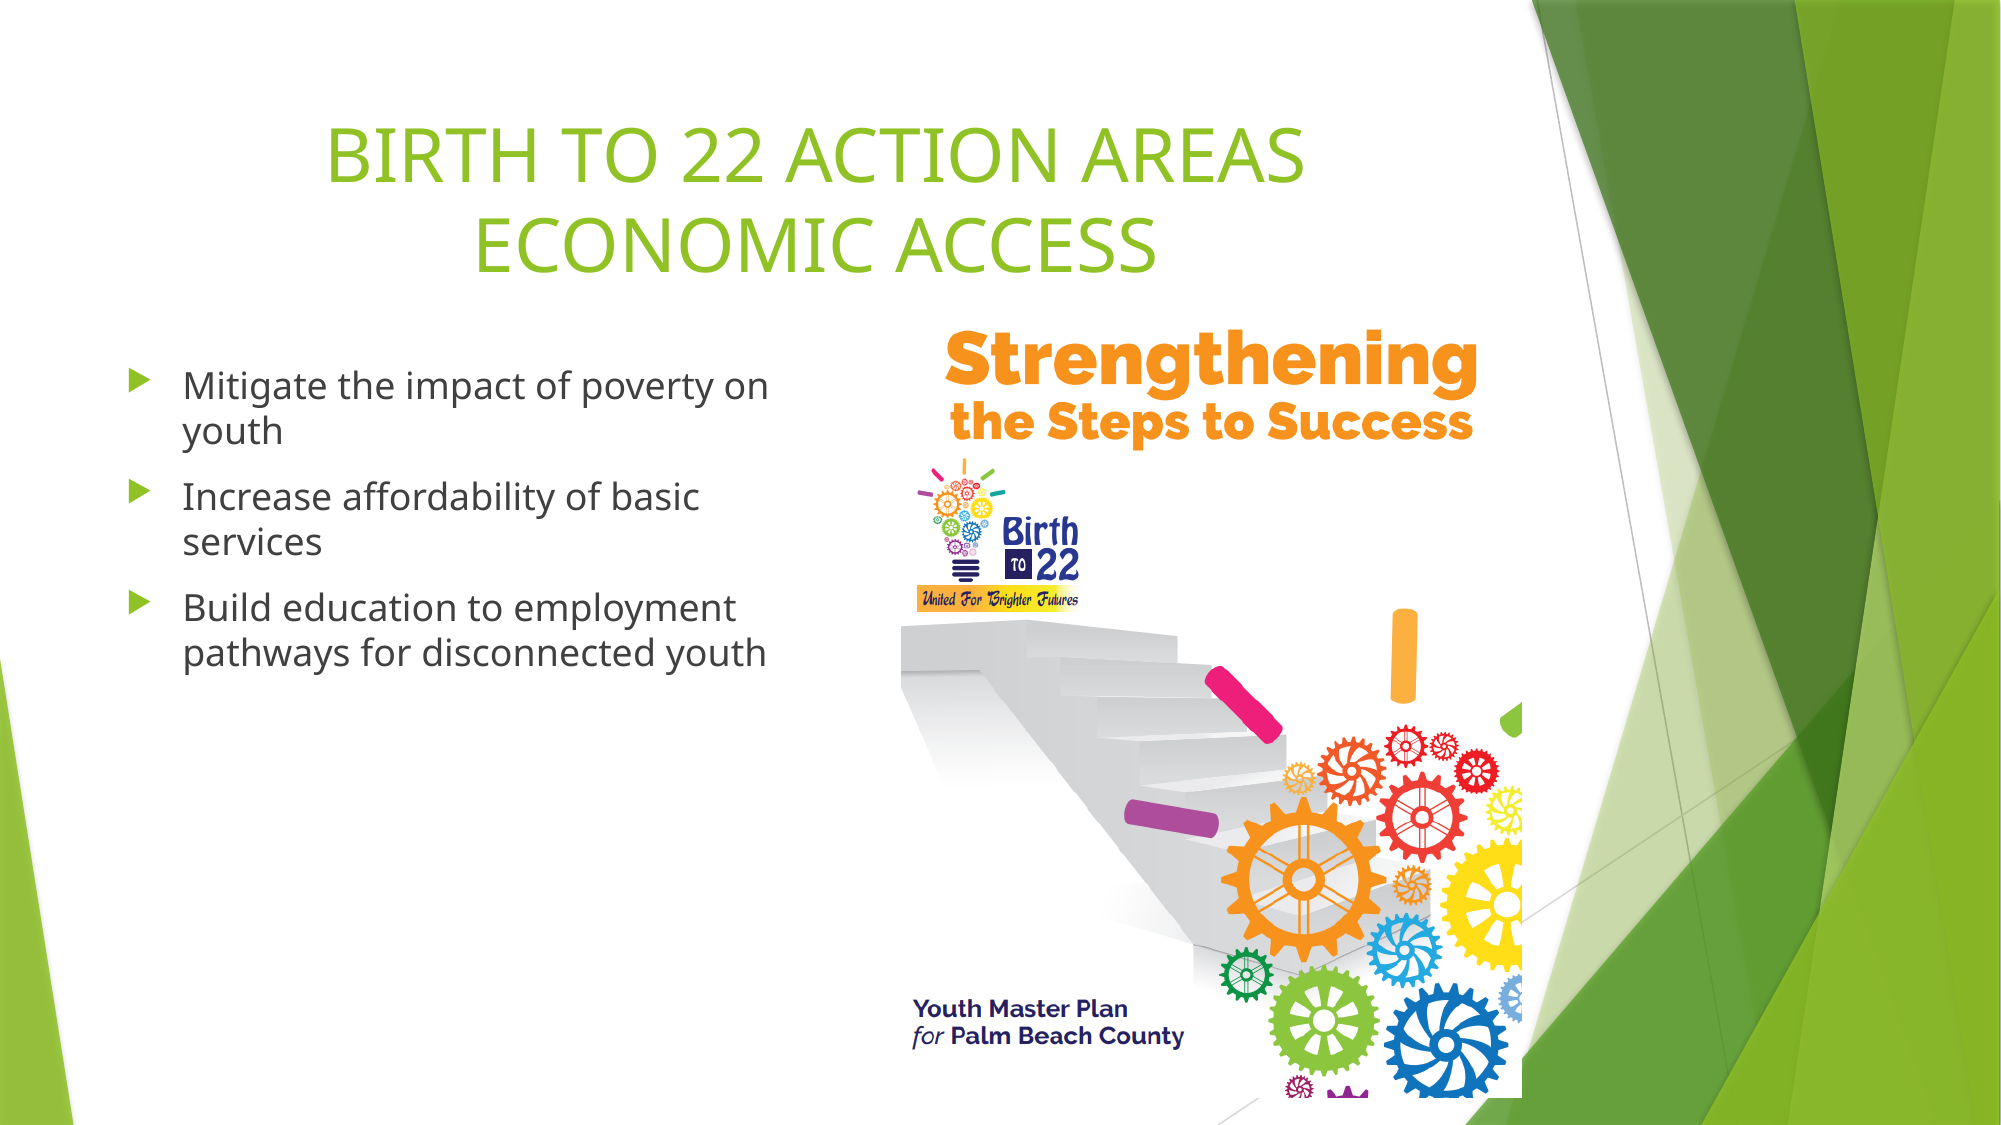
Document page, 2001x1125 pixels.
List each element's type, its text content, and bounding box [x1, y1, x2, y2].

picture [901, 303, 1522, 1098]
title BIRTH TO 22 ACTION AREAS ECONOMIC ACCESS [111, 99, 1522, 317]
list Mitigate the impact of poverty on youth Increase affordability of basic services Build education to employment pathways for disconnected youth [111, 354, 853, 992]
